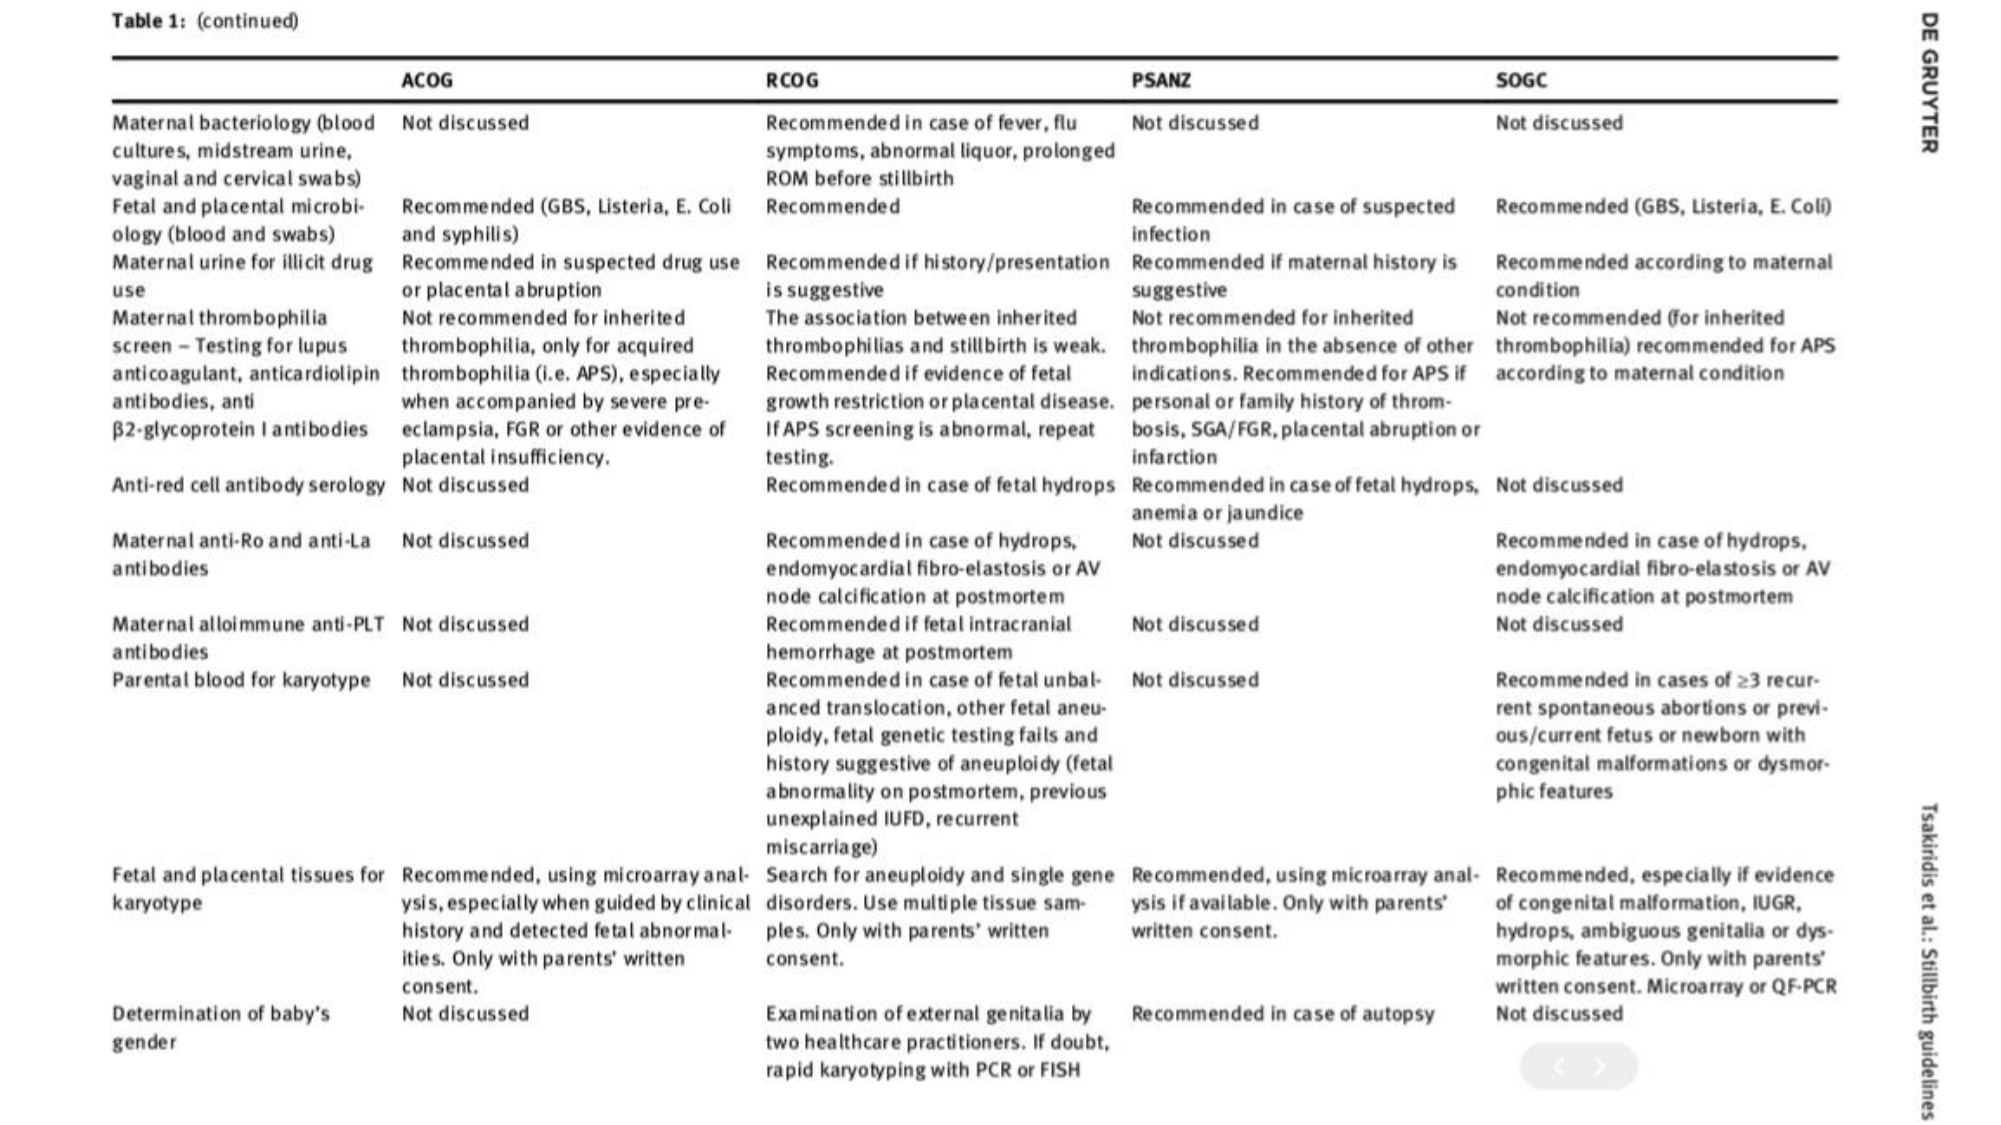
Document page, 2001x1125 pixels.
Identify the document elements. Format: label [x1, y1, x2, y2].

list [0, 0, 2000, 1125]
